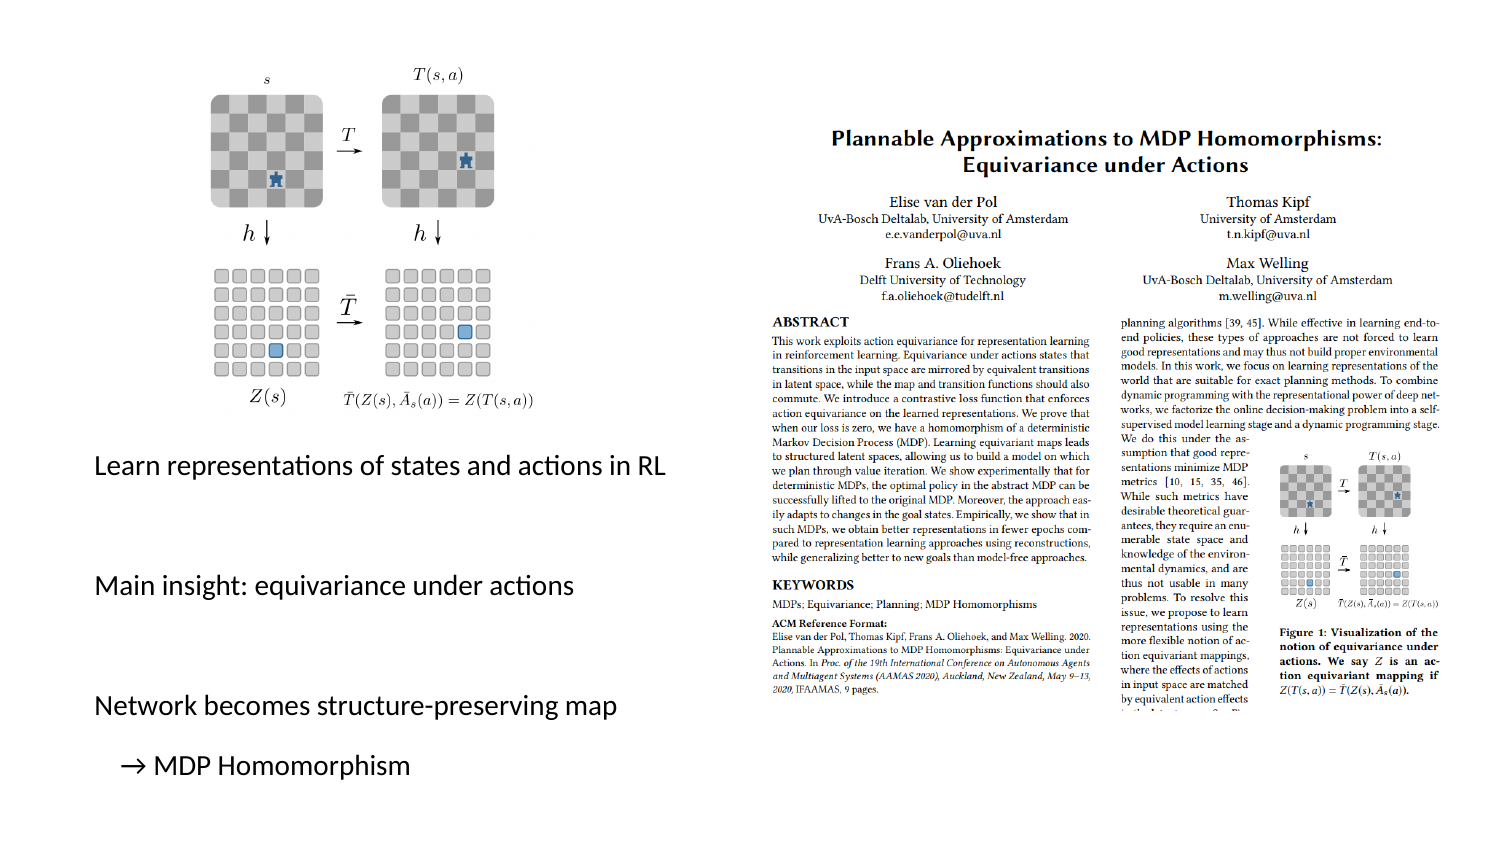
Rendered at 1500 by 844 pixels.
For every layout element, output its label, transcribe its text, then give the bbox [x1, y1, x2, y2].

text_box Learn representations of states and actions in RL Main insight: equivariance under actions Network becomes structure-preserving map → MDP Homomorphism [79, 439, 830, 789]
picture [197, 60, 536, 416]
picture [755, 119, 1500, 711]
